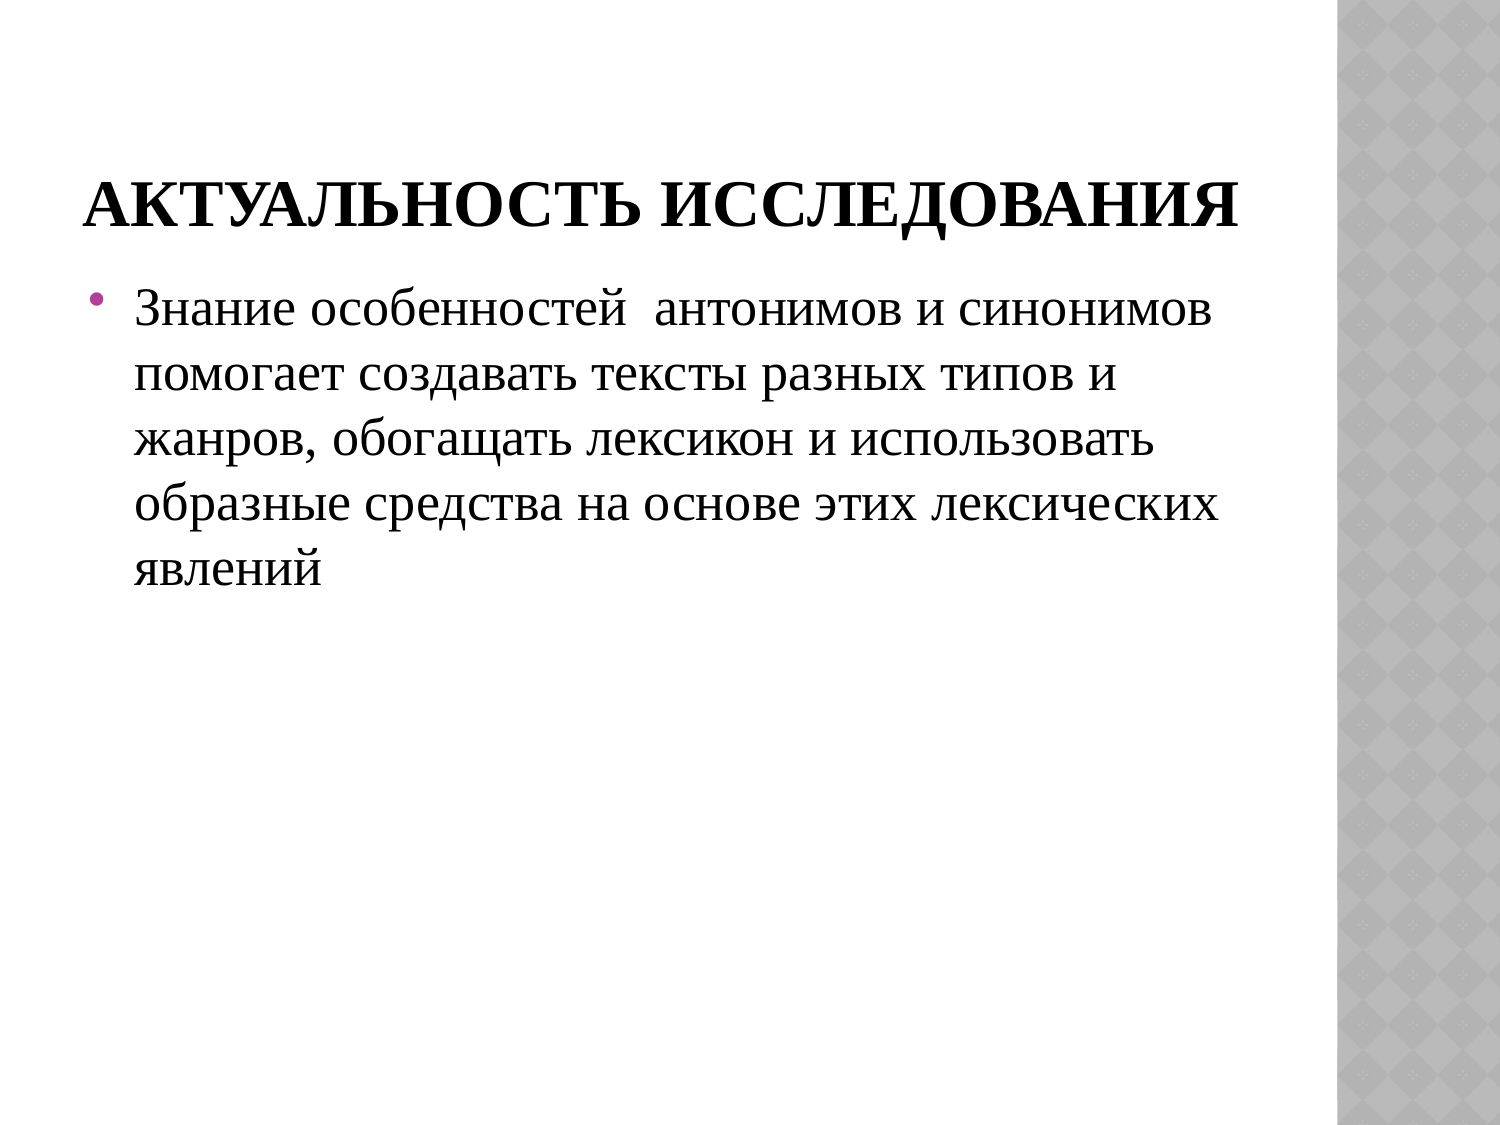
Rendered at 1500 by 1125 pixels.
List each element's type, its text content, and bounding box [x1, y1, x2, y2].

title Актуальность исследования [75, 52, 1263, 240]
list Знание особенностей антонимов и синонимов помогает создавать тексты разных типов и жанров, обогащать лексикон и использовать образные средства на основе этих лексических явлений [74, 263, 1263, 1060]
